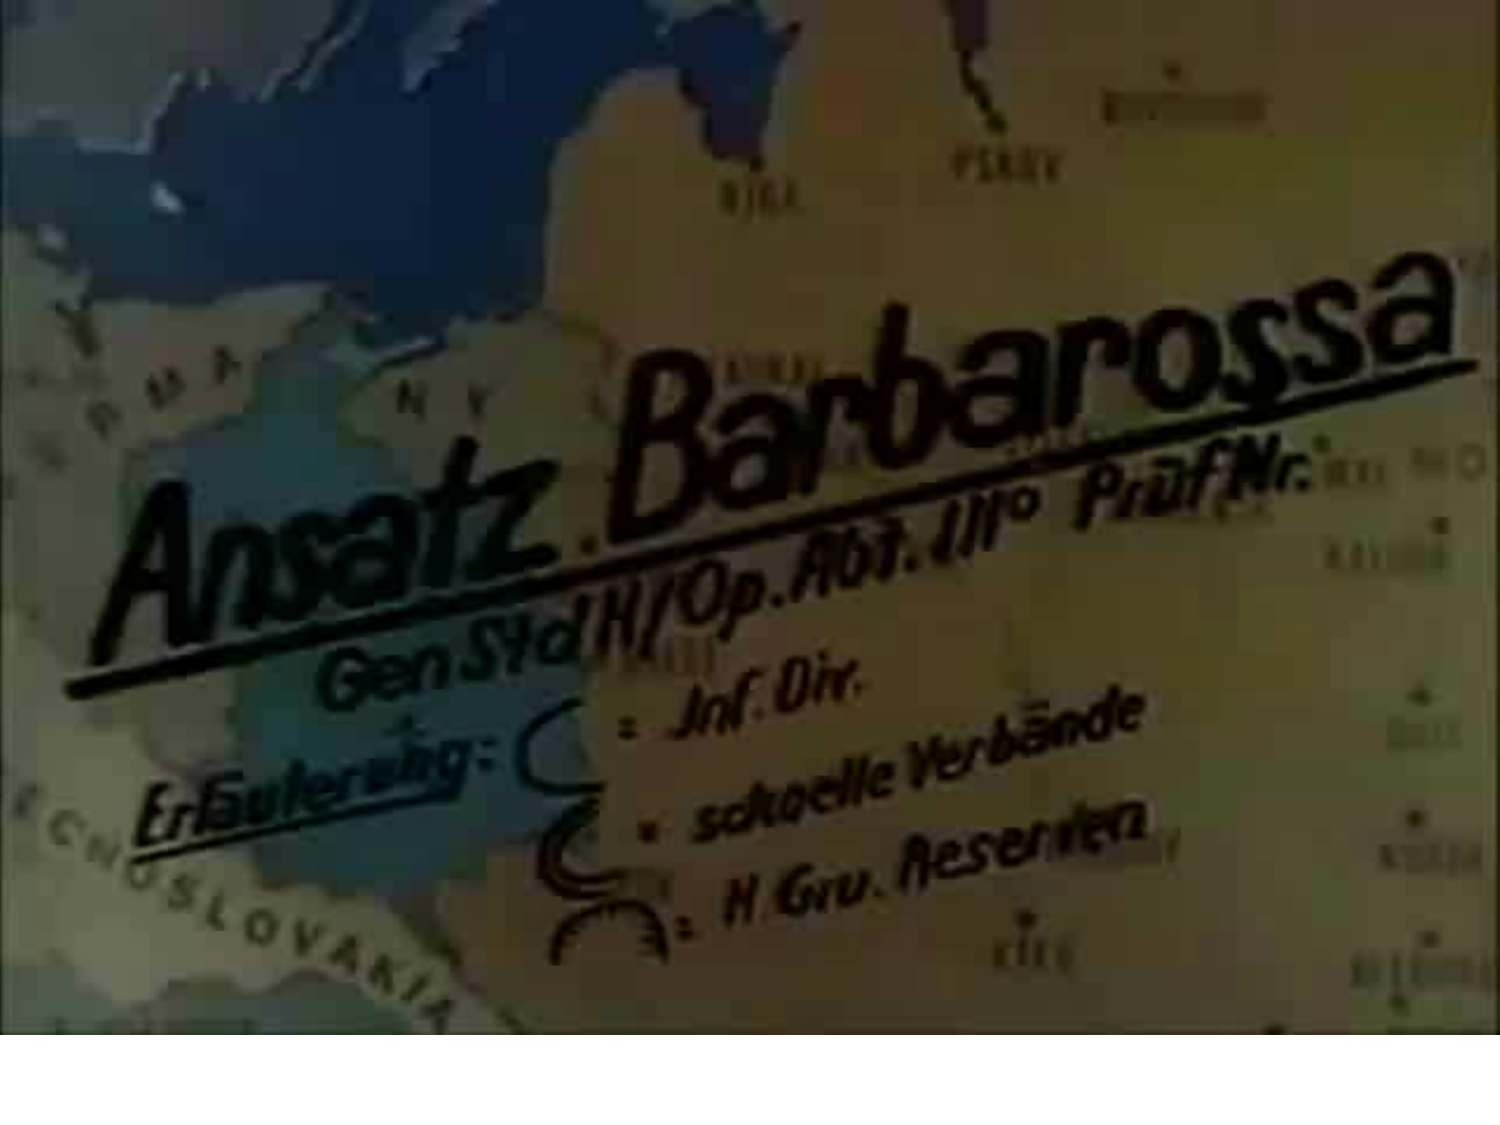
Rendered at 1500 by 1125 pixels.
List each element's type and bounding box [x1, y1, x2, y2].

text_box [0, 0, 1500, 1036]
